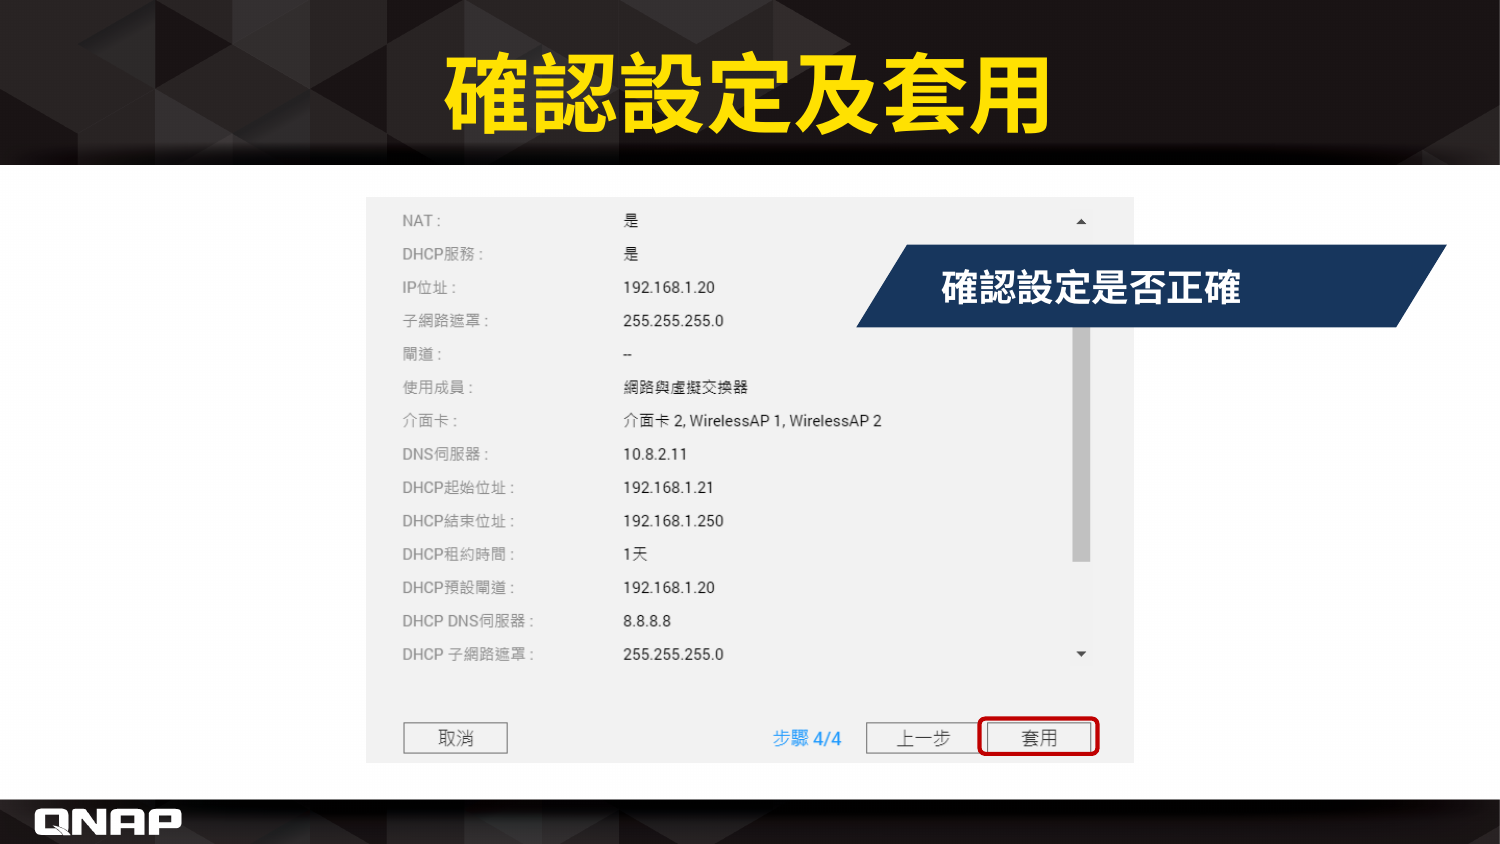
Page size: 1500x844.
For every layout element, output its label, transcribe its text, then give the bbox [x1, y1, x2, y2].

title 確認設定及套用 [75, 21, 1425, 162]
text_box 確認設定是否正確 [1140, 244, 1447, 328]
picture [0, 0, 1500, 844]
